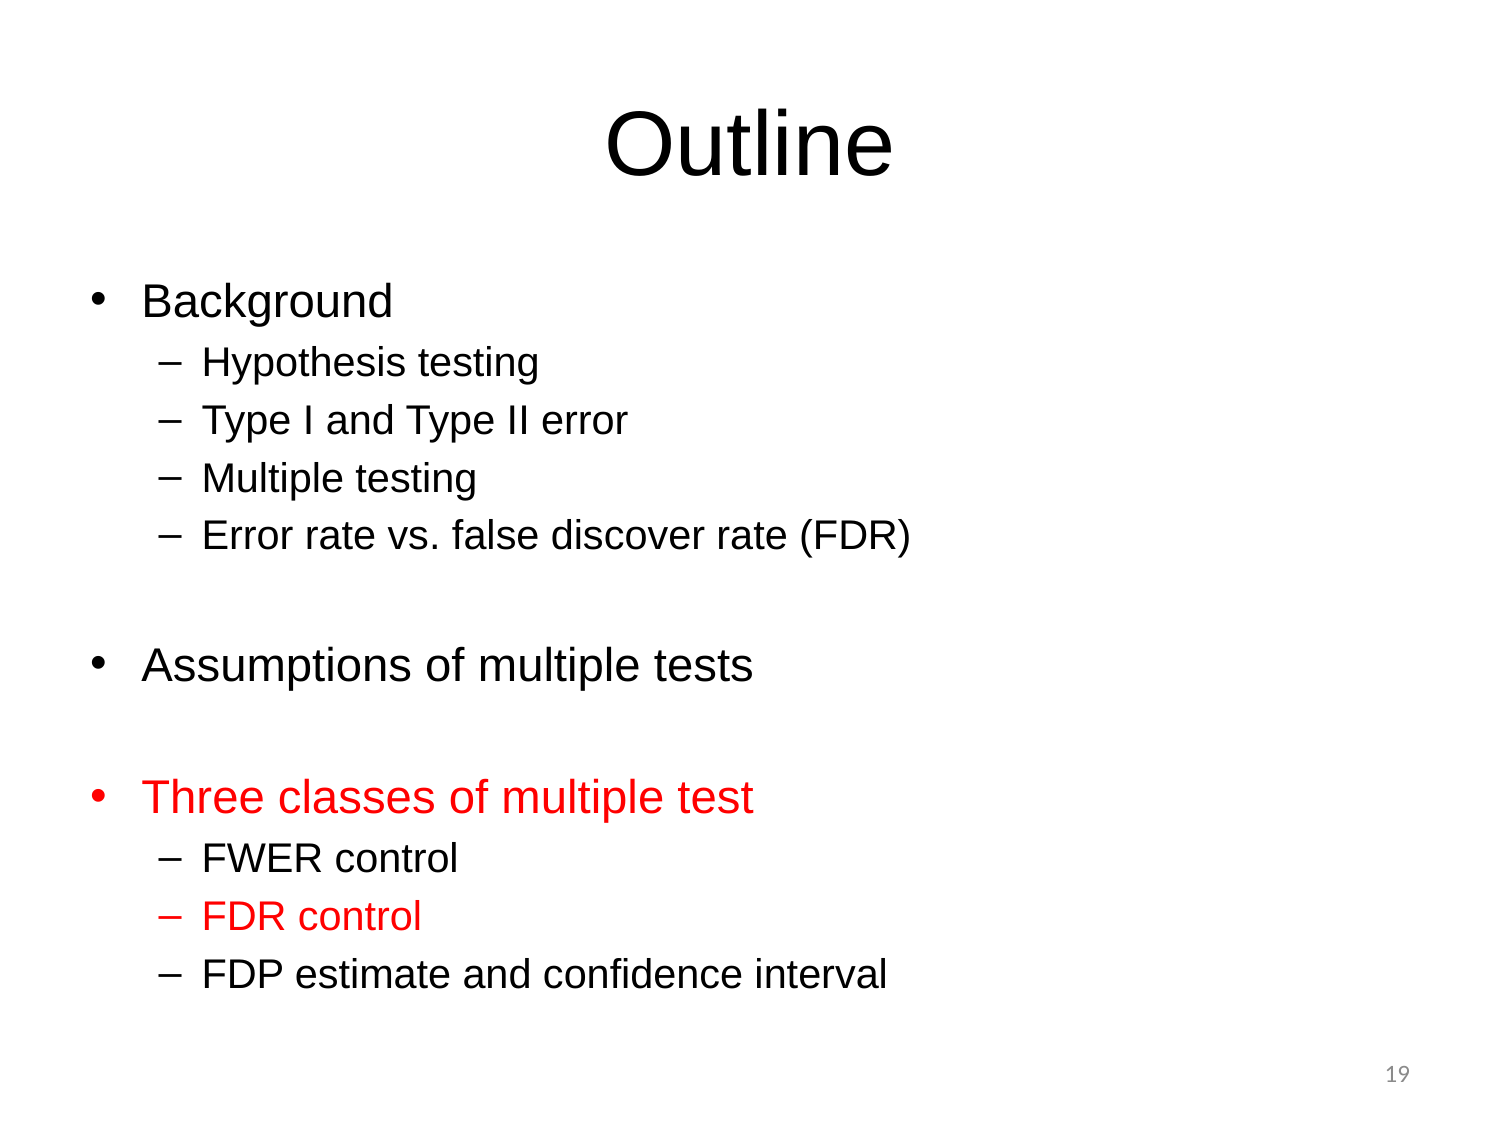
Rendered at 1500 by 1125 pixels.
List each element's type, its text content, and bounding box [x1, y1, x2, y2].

title Outline [75, 45, 1425, 233]
slide_number 19 [1074, 1042, 1425, 1103]
list Background Hypothesis testing Type I and Type II error Multiple testing Error rate vs. false discover rate (FDR) Assumptions of multiple tests Three classes of multiple test FWER control FDR control FDP estimate and confidence interval [75, 262, 1425, 1005]
